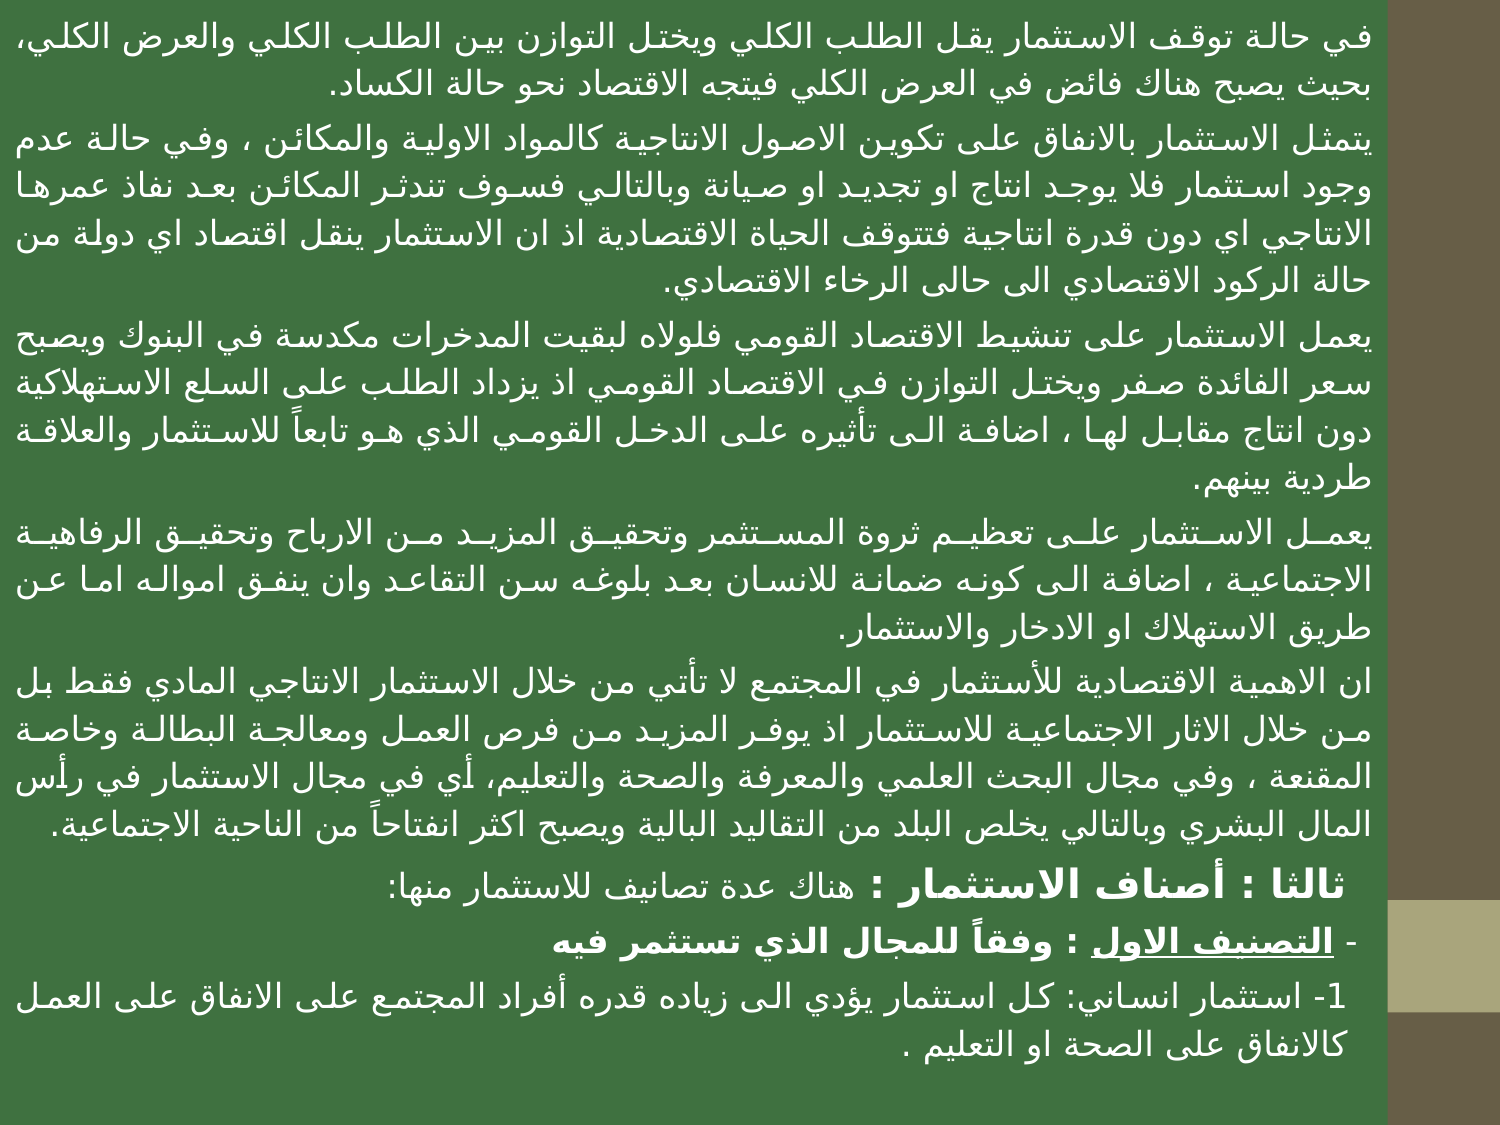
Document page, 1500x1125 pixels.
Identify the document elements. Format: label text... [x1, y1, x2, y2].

list في حالة توقف الاستثمار يقل الطلب الكلي ويختل التوازن بين الطلب الكلي والعرض الكلي، بحيث يصبح هناك فائض في العرض الكلي فيتجه الاقتصاد نحو حالة الكساد. يتمثل الاستثمار بالانفاق على تكوين الاصول الانتاجية كالمواد الاولية والمكائن ، وفي حالة عدم وجود استثمار فلا يوجد انتاج او تجديد او صيانة وبالتالي فسوف تندثر المكائن بعد نفاذ عمرها الانتاجي اي دون قدرة انتاجية فتتوقف الحياة الاقتصادية اذ ان الاستثمار ينقل اقتصاد اي دولة من حالة الركود الاقتصادي الى حالى الرخاء الاقتصادي. يعمل الاستثمار على تنشيط الاقتصاد القومي فلولاه لبقيت المدخرات مكدسة في البنوك ويصبح سعر الفائدة صفر ويختل التوازن في الاقتصاد القومي اذ يزداد الطلب على السلع الاستهلاكية دون انتاج مقابل لها ، اضافة الى تأثيره على الدخل القومي الذي هو تابعاً للاستثمار والعلاقة طردية بينهم. يعمل الاستثمار على تعظيم ثروة المستثمر وتحقيق المزيد من الارباح وتحقيق الرفاهية الاجتماعية ، اضافة الى كونه ضمانة للانسان بعد بلوغه سن التقاعد وان ينفق امواله اما عن طريق الاستهلاك او الادخار والاستثمار. ان الاهمية الاقتصادية للأستثمار في المجتمع لا تأتي من خلال الاستثمار الانتاجي المادي فقط بل من خلال الاثار الاجتماعية للاستثمار اذ يوفر المزيد من فرص العمل ومعالجة البطالة وخاصة المقنعة ، وفي مجال البحث العلمي والمعرفة والصحة والتعليم، أي في مجال الاستثمار في رأس المال البشري وبالتالي يخلص البلد من التقاليد البالية ويصبح اكثر انفتاحاً من الناحية الاجتماعية. ثالثا : أصناف الاستثمار : هناك عدة تصانيف للاستثمار منها: - التصنيف الاول : وفقاً للمجال الذي تستثمر فيه 1- استثمار انساني: كل استثمار يؤدي الى زياده قدره أفراد المجتمع على الانفاق على العمل كالانفاق على الصحة او التعليم . [0, 0, 1388, 1125]
